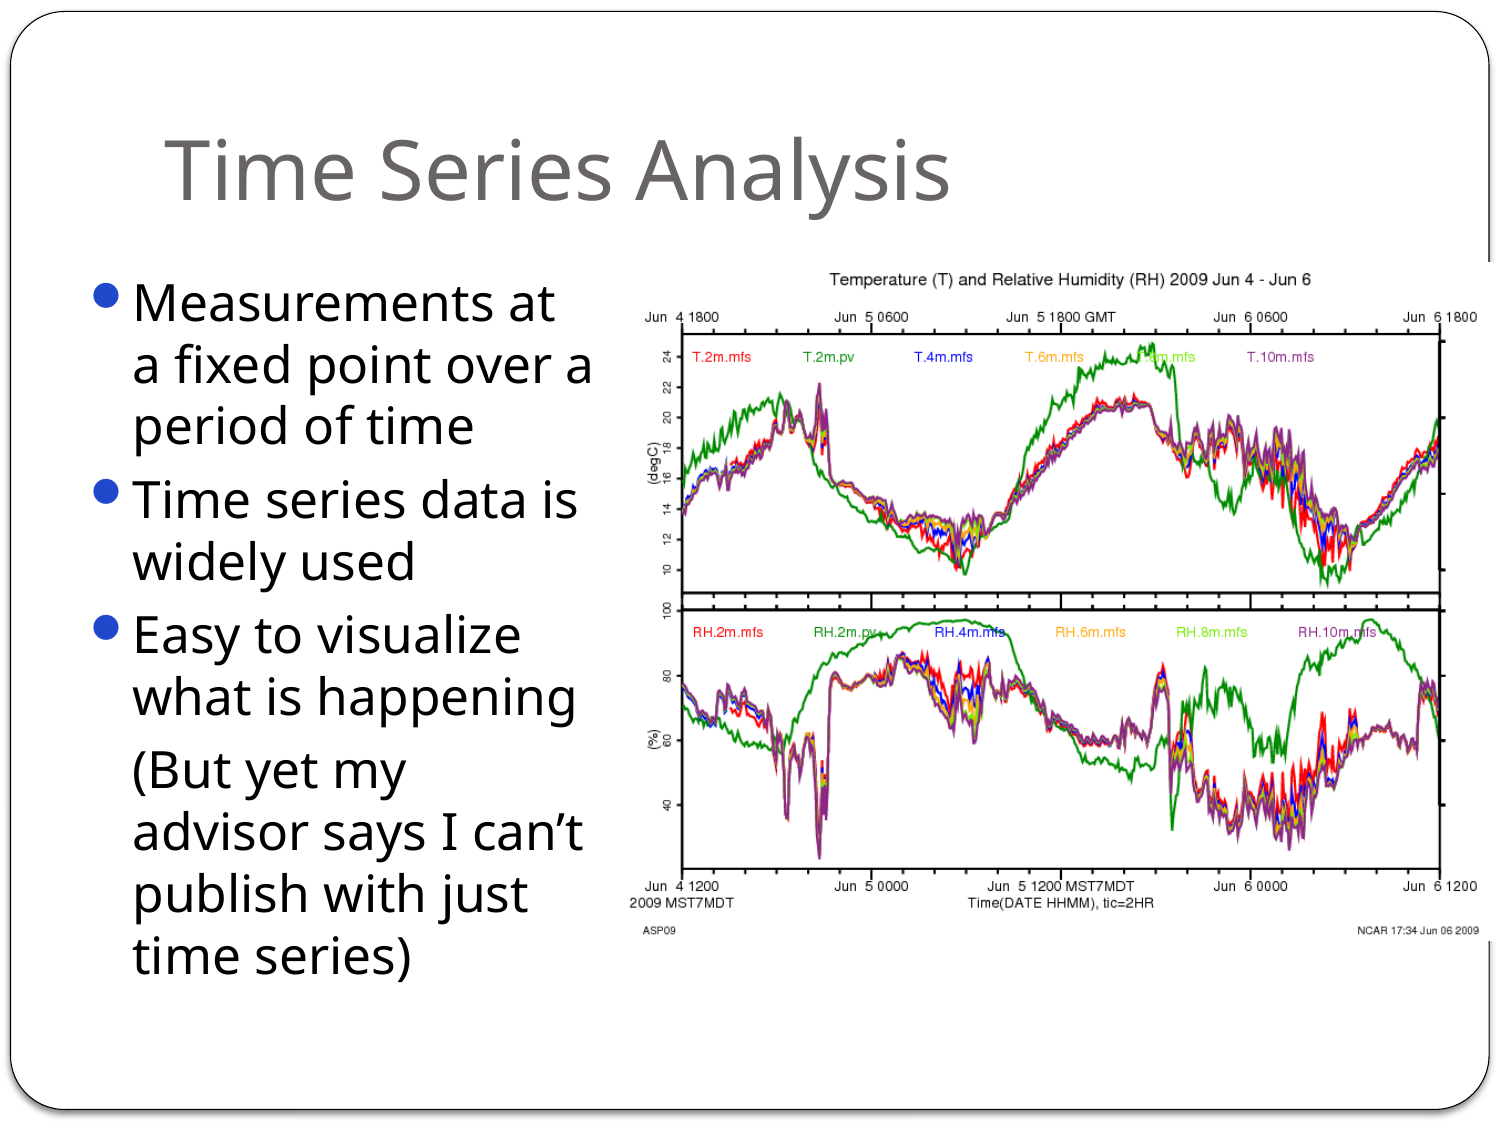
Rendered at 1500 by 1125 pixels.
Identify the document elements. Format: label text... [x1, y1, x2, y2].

list Measurements at a fixed point over a period of time Time series data is widely used Easy to visualize what is happening (But yet my advisor says I can’t publish with just time series) [75, 262, 613, 1005]
title Time Series Analysis [150, 45, 1425, 233]
picture [622, 262, 1500, 941]
